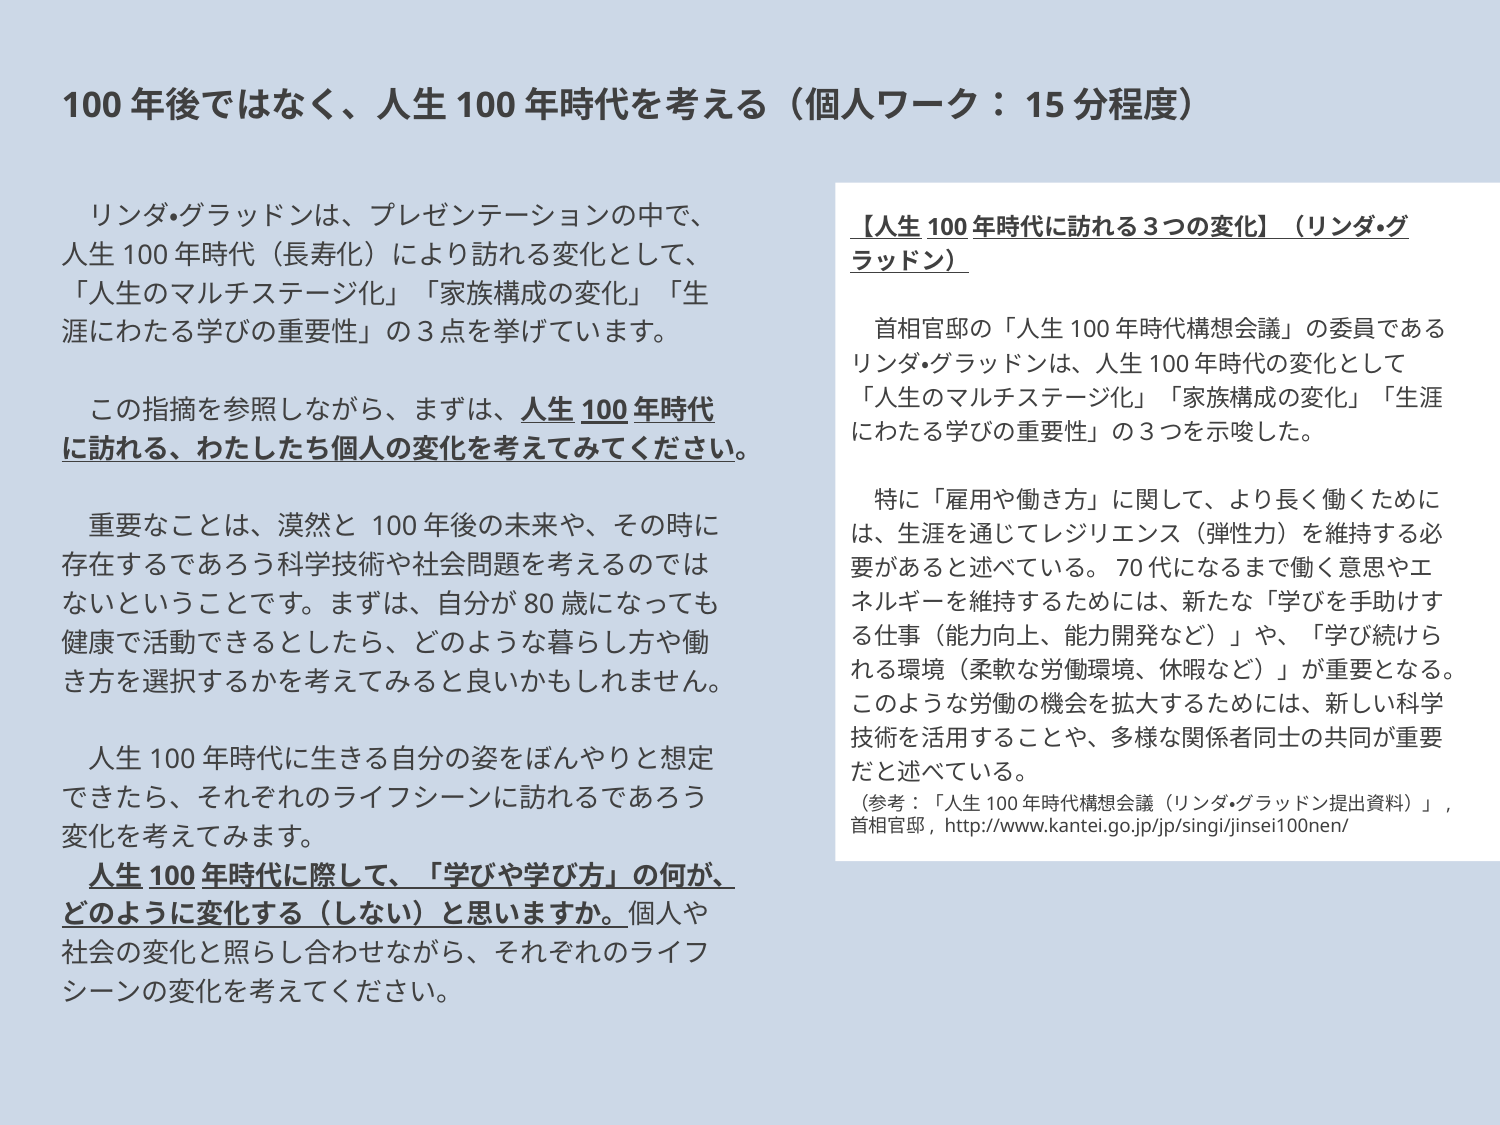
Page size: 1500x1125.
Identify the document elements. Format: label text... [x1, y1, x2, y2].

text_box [835, 182, 1500, 862]
text_box 100年後ではなく、人生100年時代を考える（個人ワーク：15分程度） [46, 43, 1267, 156]
title リンダ・グラッドンは、プレゼンテーションの中で、人生100年時代（長寿化）により訪れる変化として、「人生のマルチステージ化」「家族構成の変化」「生涯にわたる学びの重要性」の３点を挙げています。 この指摘を参照しながら、まずは、人生100年時代に訪れる、わたしたち個人の変化を考えてみてください。 重要なことは、漠然と 100年後の未来や、その時に存在するであろう科学技術や社会問題を考えるのではないということです。まずは、自分が80歳になっても健康で活動できるとしたら、どのような暮らし方や働き方を選択するかを考えてみると良いかもしれません。 人生100年時代に生きる自分の姿をぼんやりと想定できたら、それぞれのライフシーンに訪れるであろう変化を考えてみます。 人生100年時代に際して、「学びや学び方」の何が、どのように変化する（しない）と思いますか。個人や社会の変化と照らし合わせながら、それぞれのライフシーンの変化を考えてください。 [46, 184, 751, 1094]
